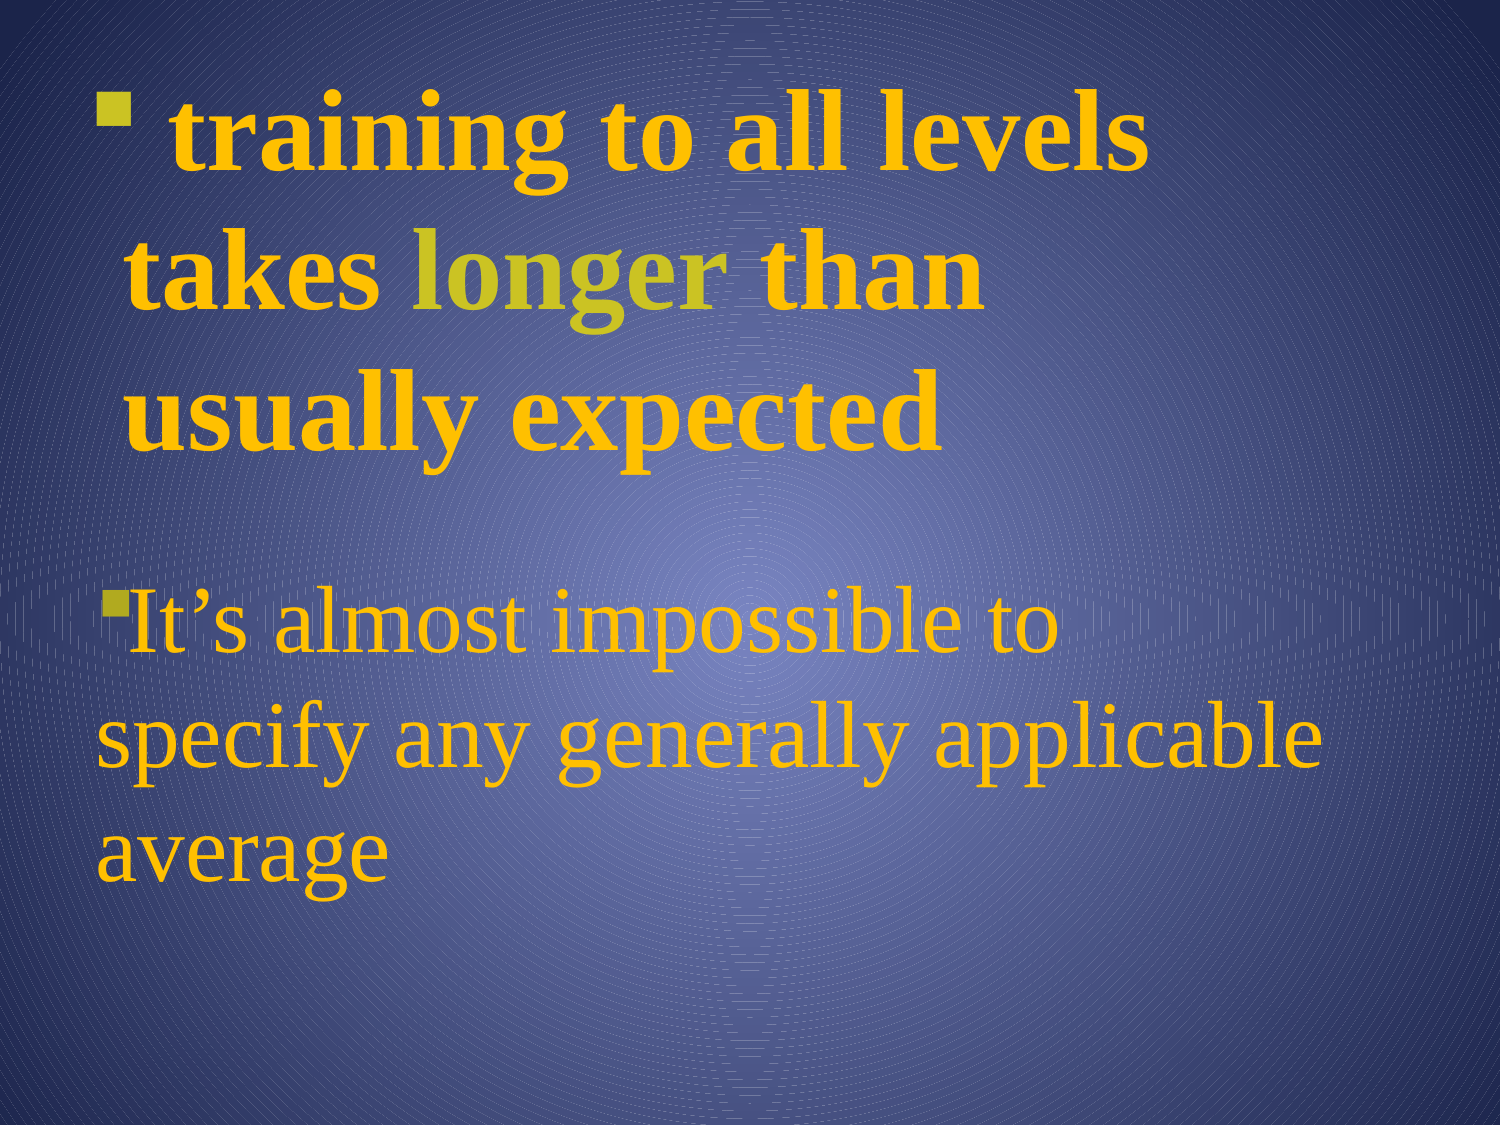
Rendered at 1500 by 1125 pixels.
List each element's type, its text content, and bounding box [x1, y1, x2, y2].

title training to all levels takes longer than usually expected [87, 249, 1363, 474]
list It’s almost impossible to specify any generally applicable average [87, 549, 1363, 913]
